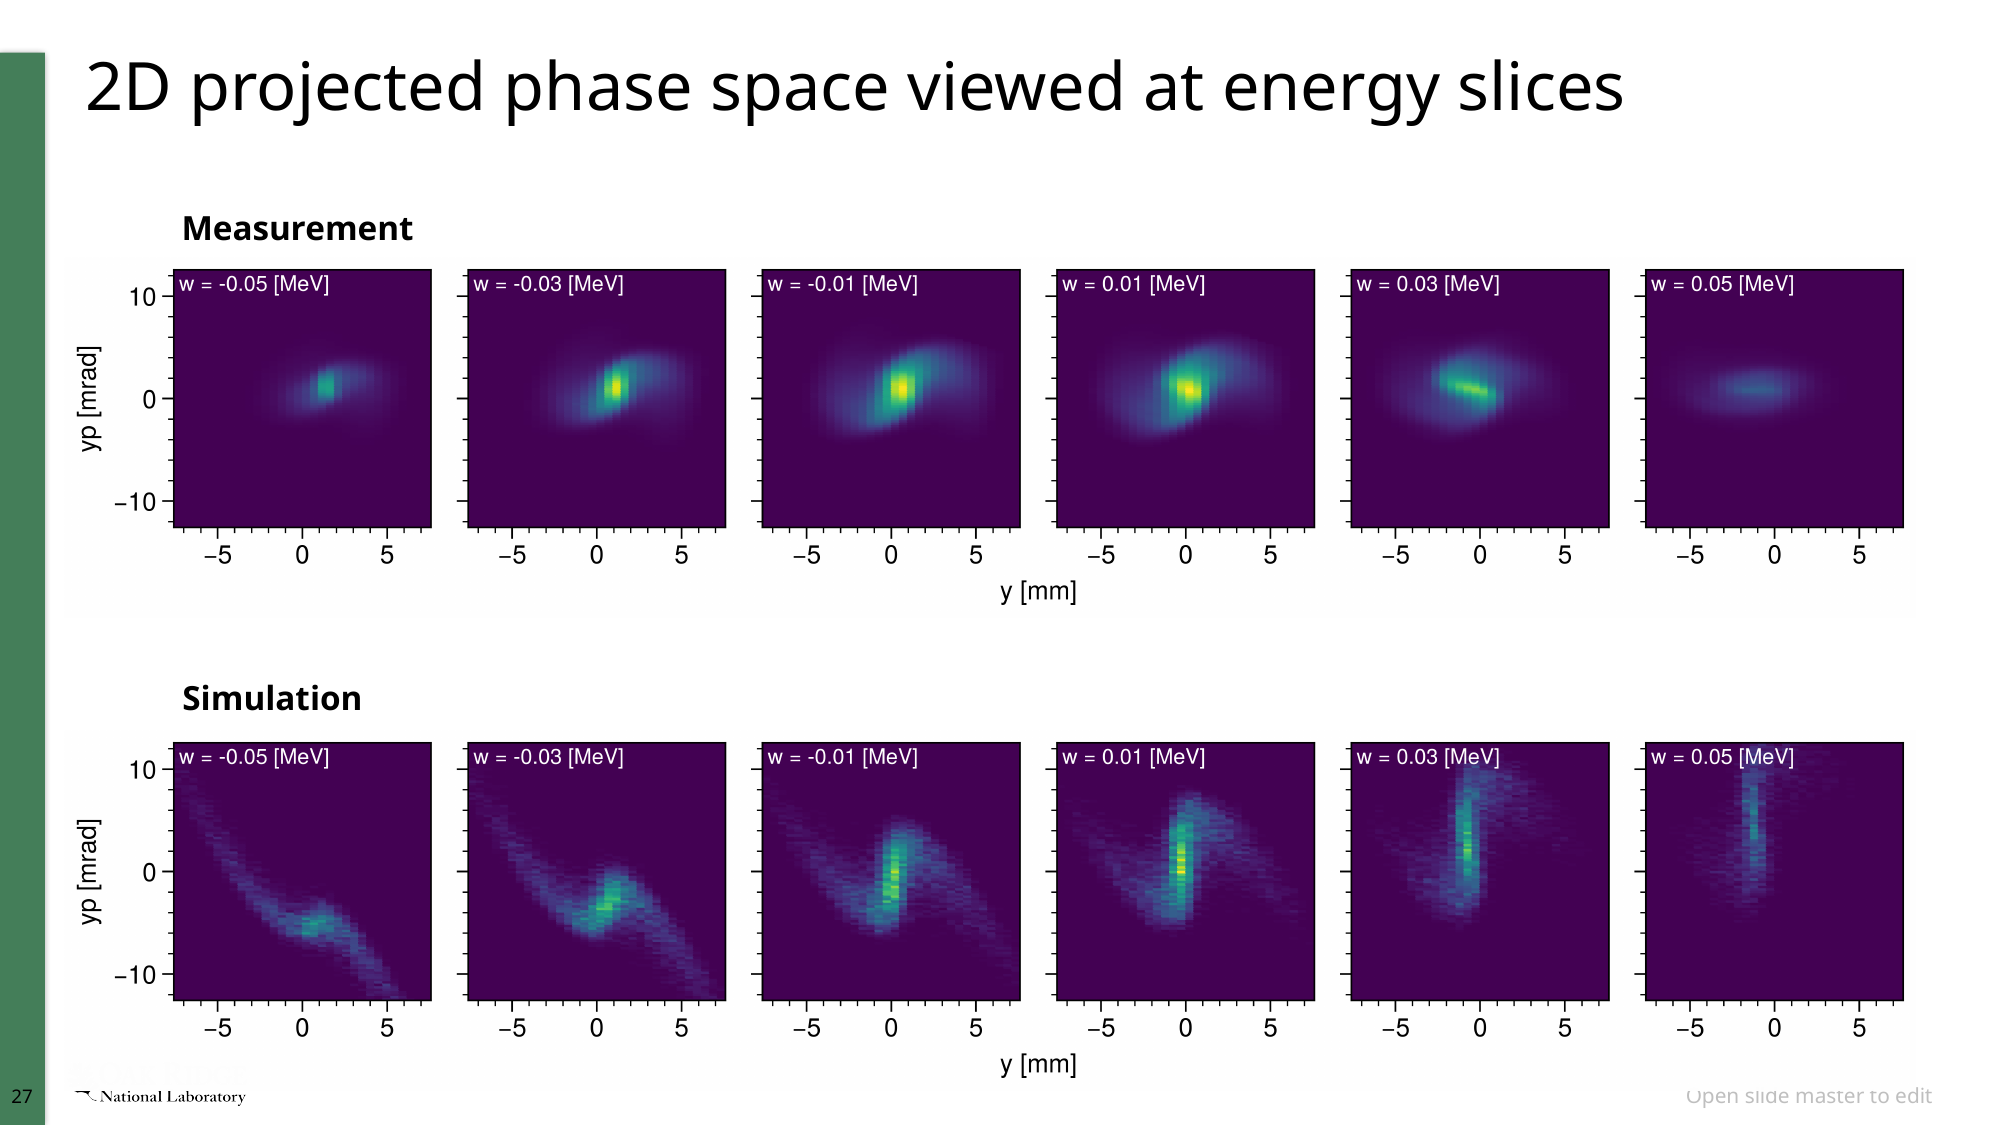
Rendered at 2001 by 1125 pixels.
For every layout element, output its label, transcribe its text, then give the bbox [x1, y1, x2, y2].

text_box Simulation [167, 673, 378, 725]
text_box Measurement [166, 204, 429, 256]
picture [64, 257, 1917, 619]
picture [64, 730, 1917, 1106]
title 2D projected phase space viewed at energy slices [70, 44, 1946, 134]
